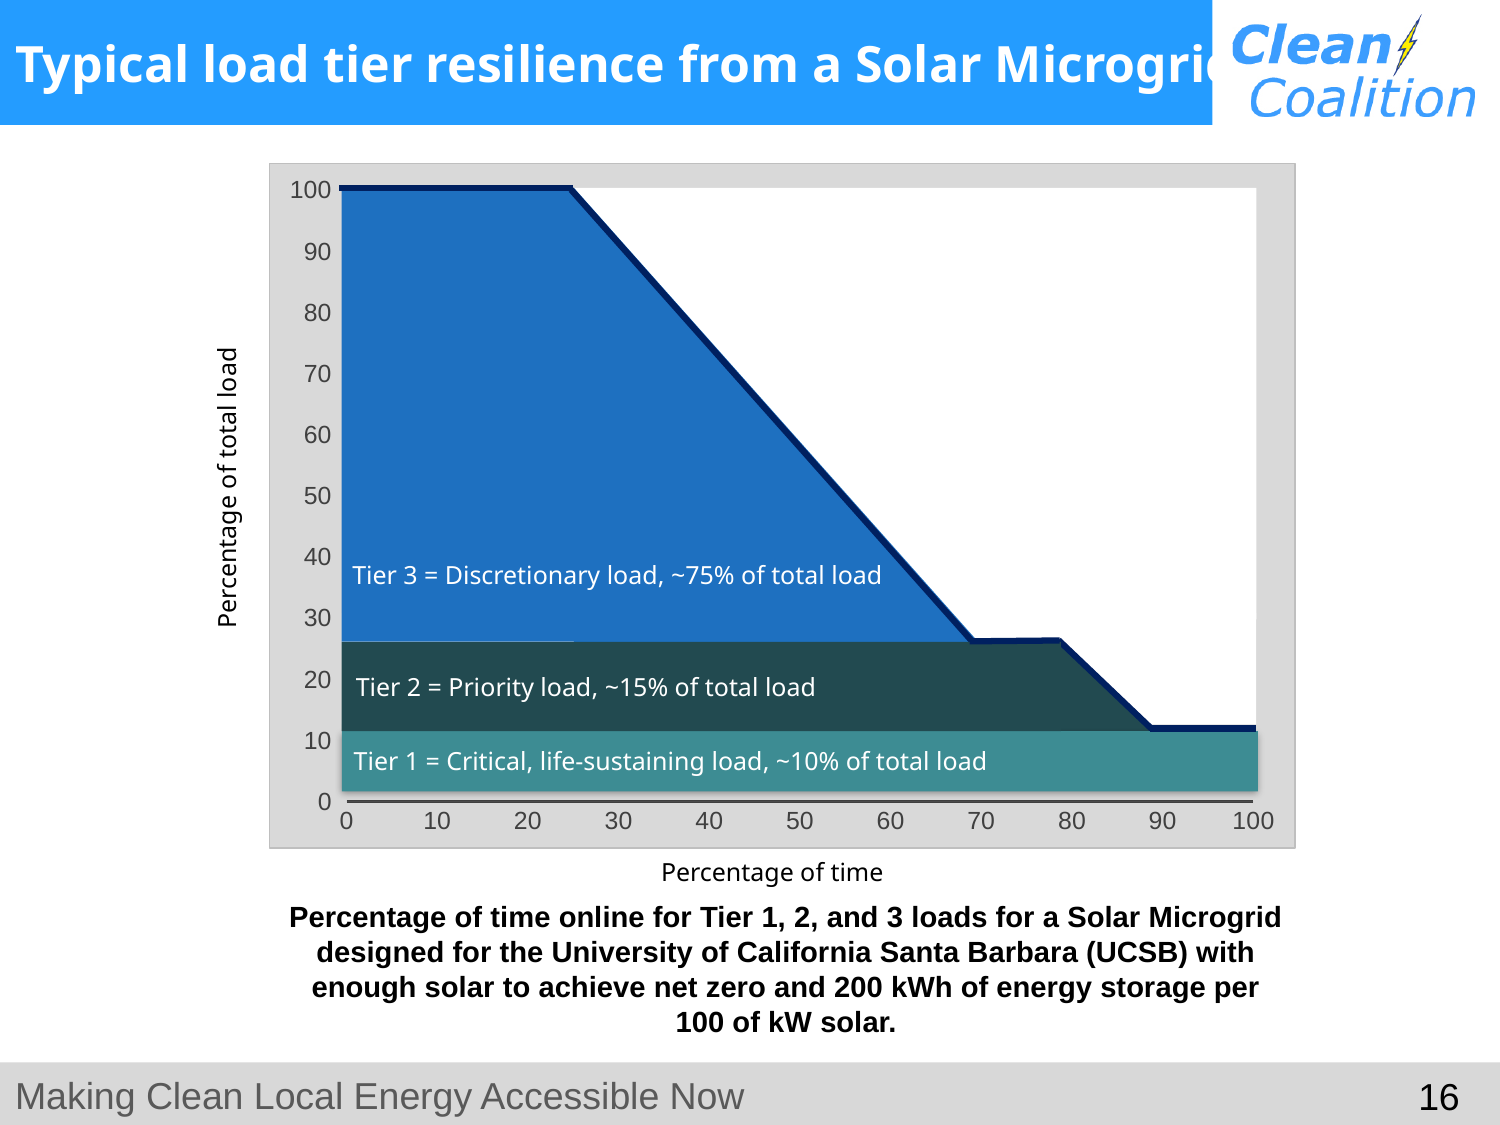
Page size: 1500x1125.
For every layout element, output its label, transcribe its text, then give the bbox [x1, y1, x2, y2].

text_box Typical load tier resilience from a Solar Microgrid [0, 0, 1256, 125]
picture [1256, 14, 1475, 117]
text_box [1058, 639, 1158, 735]
text_box Percentage of total load [203, 309, 263, 667]
text_box Percentage of time [624, 858, 921, 867]
title Percentage of time online for Tier 1, 2, and 3 loads for a Solar Microgrid designed for the University of California Santa Barbara (UCSB) with enough solar to achieve net zero and 200 kWh of energy storage per 100 of kW solar. [272, 867, 1300, 1069]
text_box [570, 189, 979, 649]
chart [268, 162, 1297, 850]
